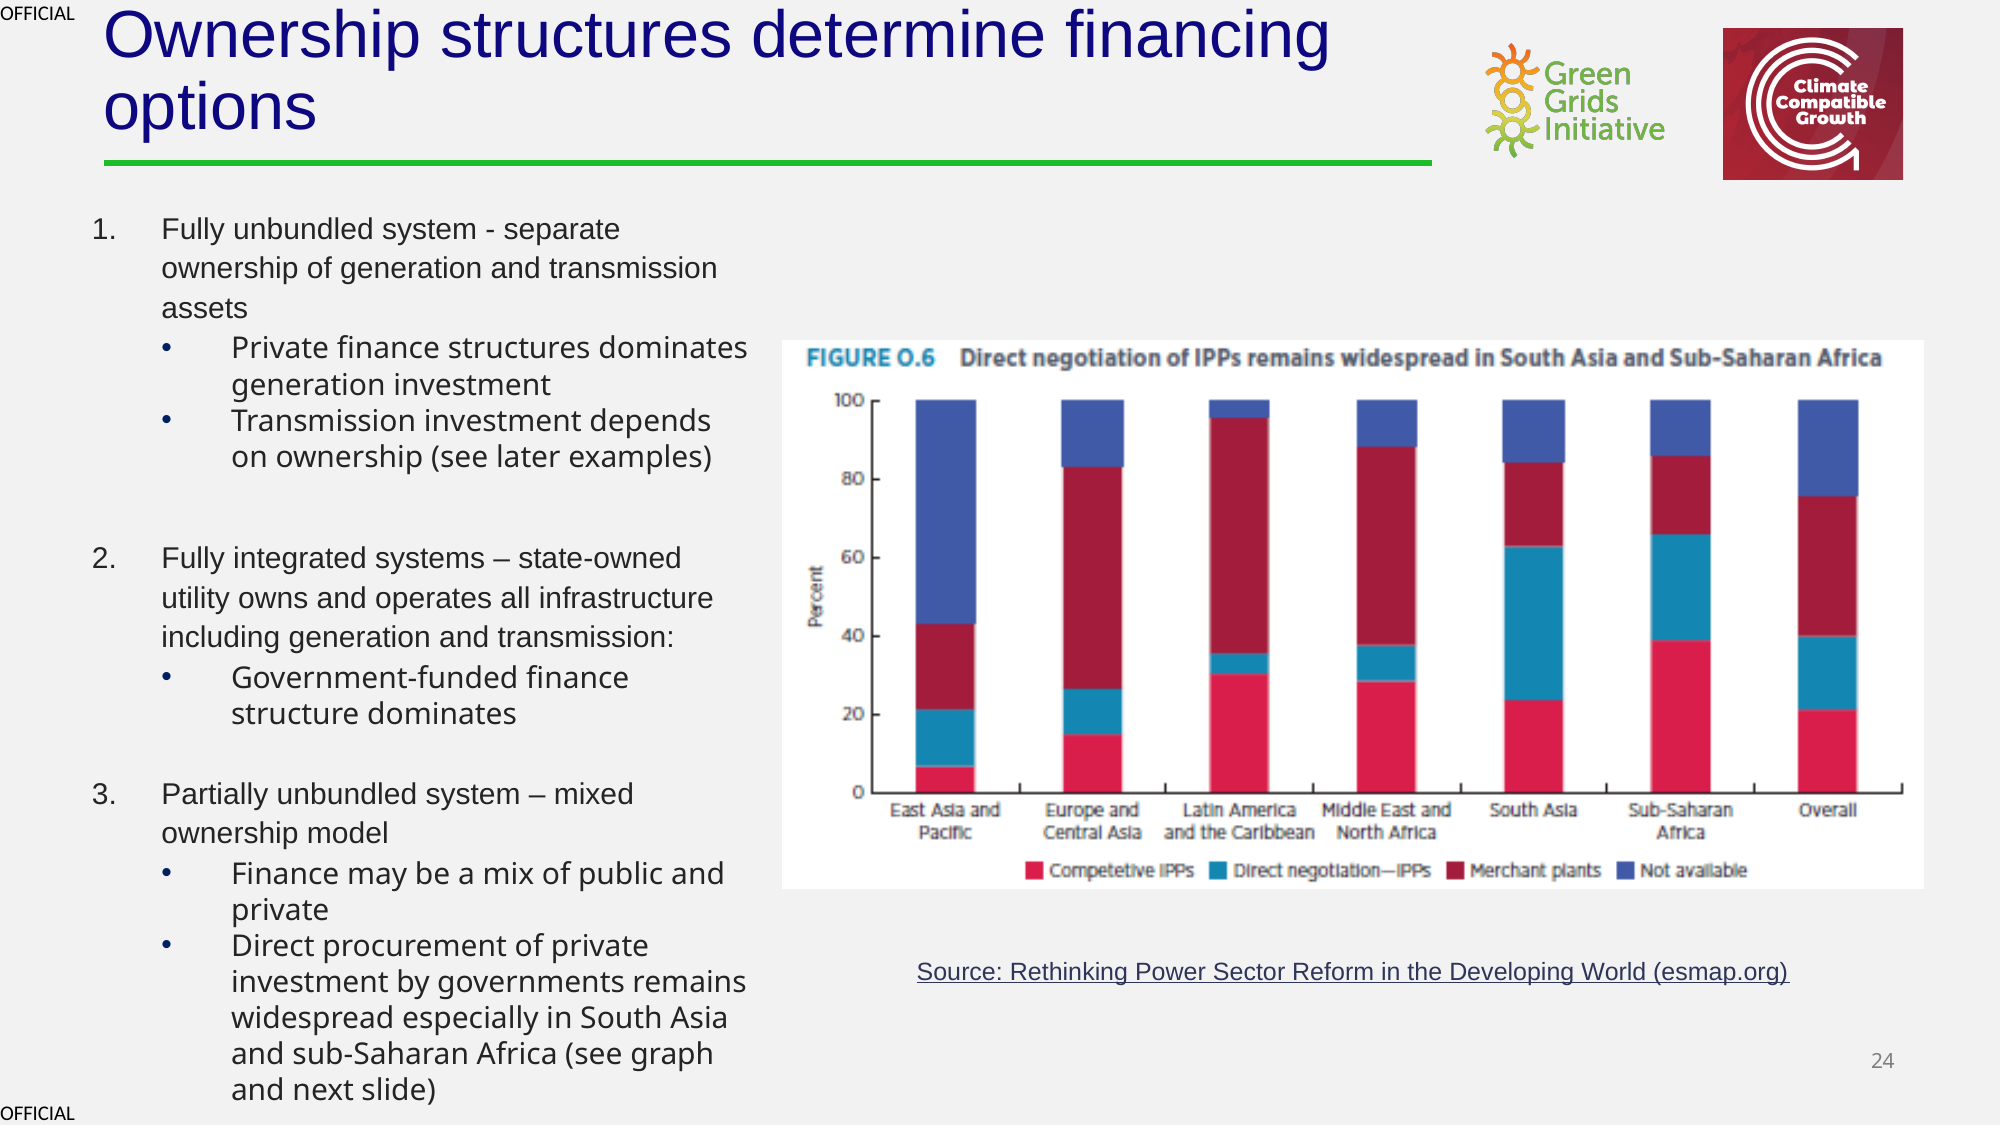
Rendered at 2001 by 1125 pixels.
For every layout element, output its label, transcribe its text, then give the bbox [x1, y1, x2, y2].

picture [782, 340, 1925, 889]
title Ownership structures determine financing options [103, 0, 1448, 146]
text_box Source: Rethinking Power Sector Reform in the Developing World (esmap.org) [901, 948, 1843, 1023]
list Fully unbundled system - separate ownership of generation and transmission assets Private finance structures dominates generation investment Transmission investment depends on ownership (see later examples) Fully integrated systems – state-owned utility owns and operates all infrastructure including generation and transmission: Government-funded finance structure dominates Partially unbundled system – mixed ownership model Finance may be a mix of public and private Direct procurement of private investment by governments remains widespread especially in South Asia and sub-Saharan Africa (see graph and next slide) [76, 205, 756, 1112]
picture [1485, 43, 1666, 162]
picture [1723, 28, 1904, 180]
